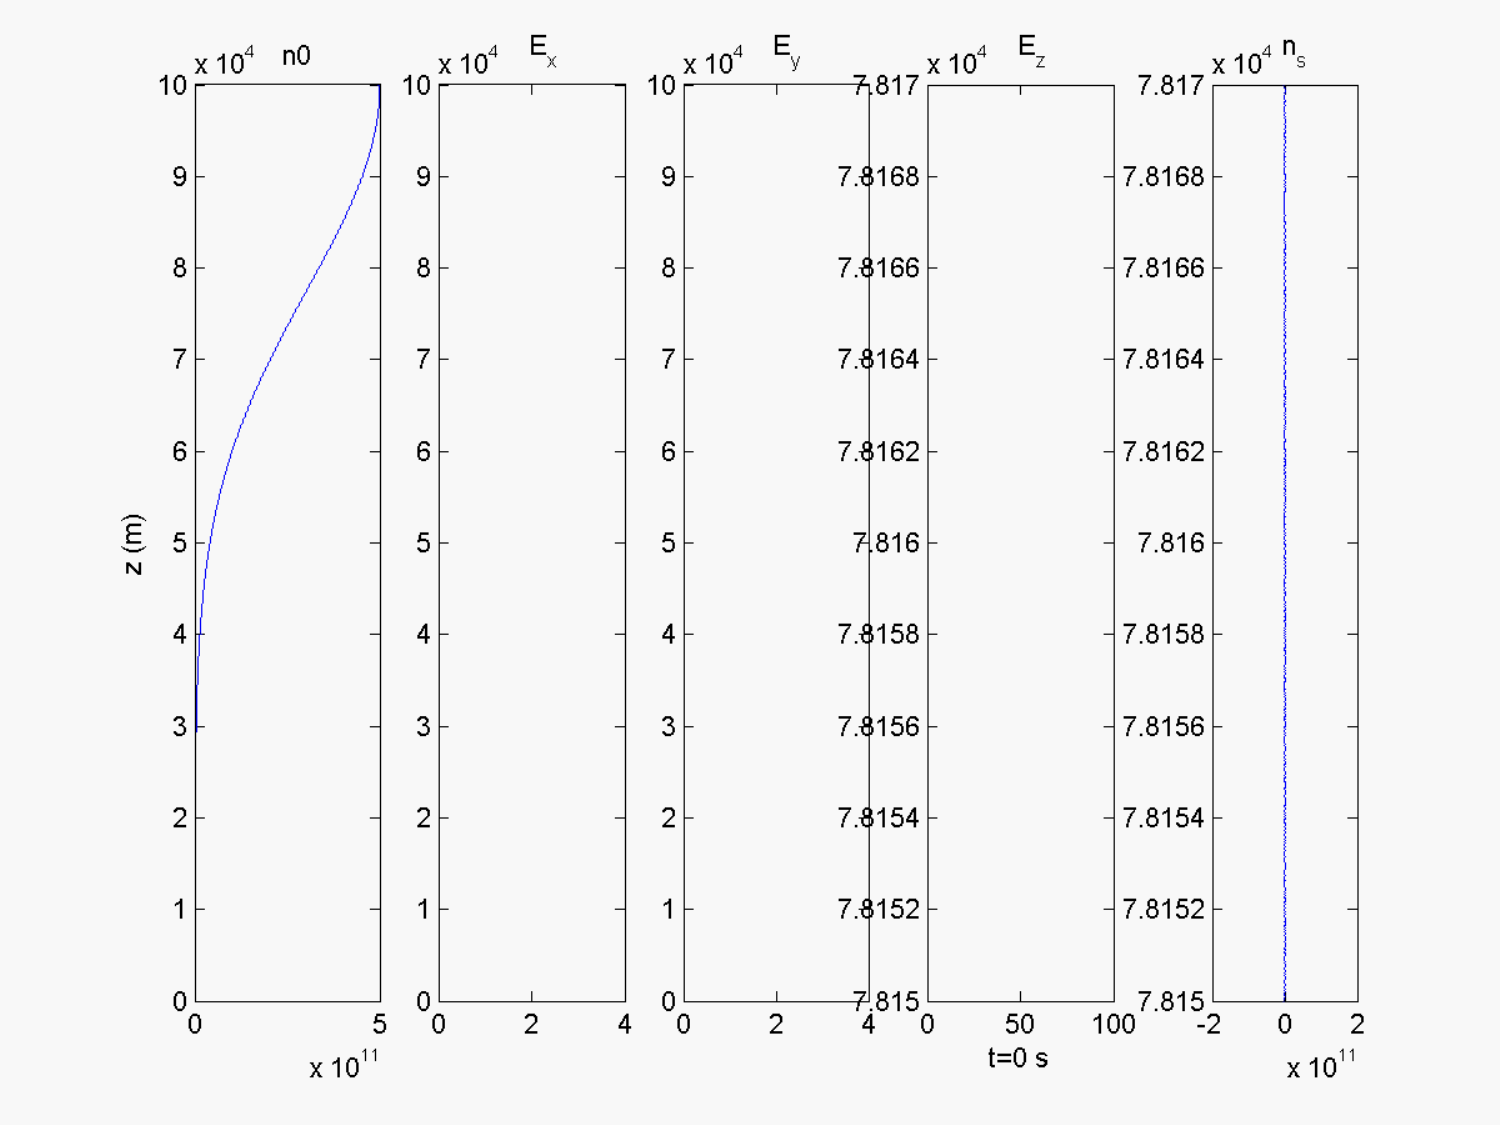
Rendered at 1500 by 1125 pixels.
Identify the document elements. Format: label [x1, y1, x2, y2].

text_box [0, 0, 1500, 1125]
